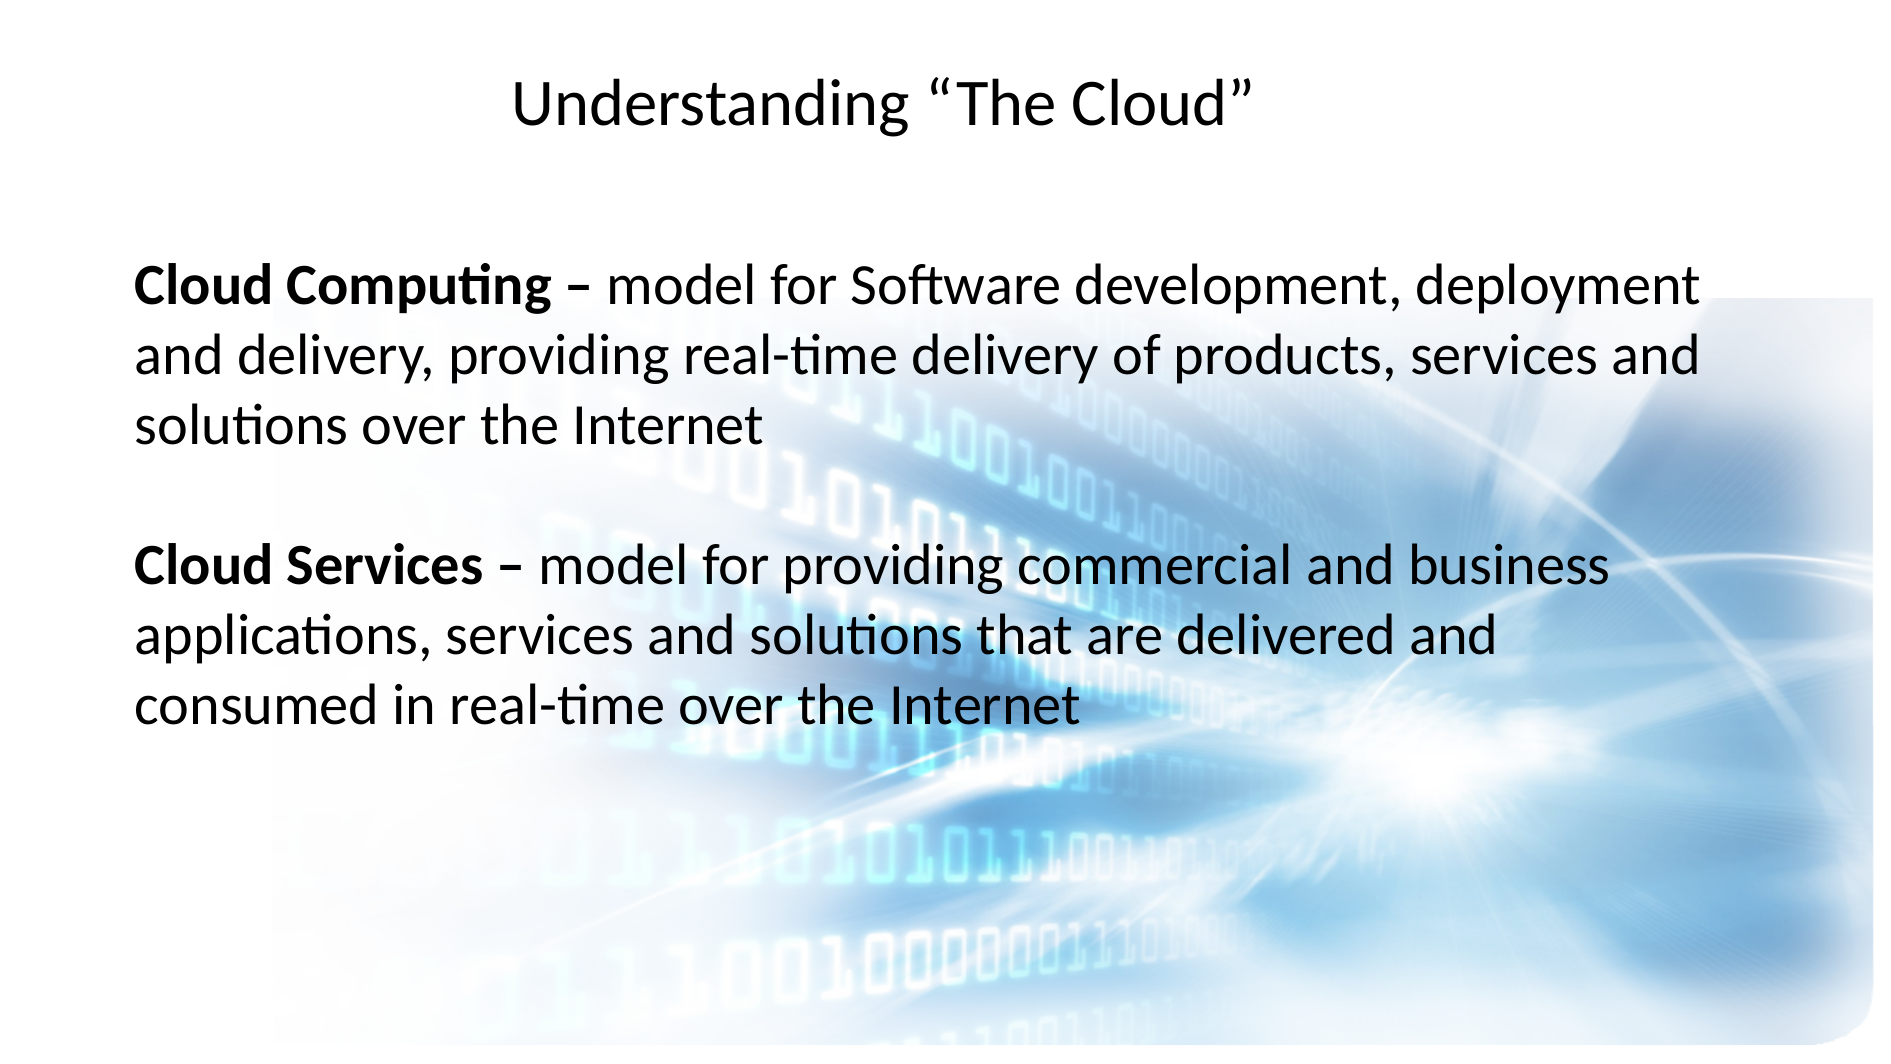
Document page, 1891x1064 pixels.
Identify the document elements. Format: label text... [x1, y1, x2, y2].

text_box Cloud Computing – model for Software development, deployment and delivery, providing real-time delivery of products, services and solutions over the Internet Cloud Services – model for providing commercial and business applications, services and solutions that are delivered and consumed in real-time over the Internet [120, 238, 1746, 789]
text_box Understanding “The Cloud” [235, 51, 1533, 111]
picture [253, 297, 1891, 1057]
